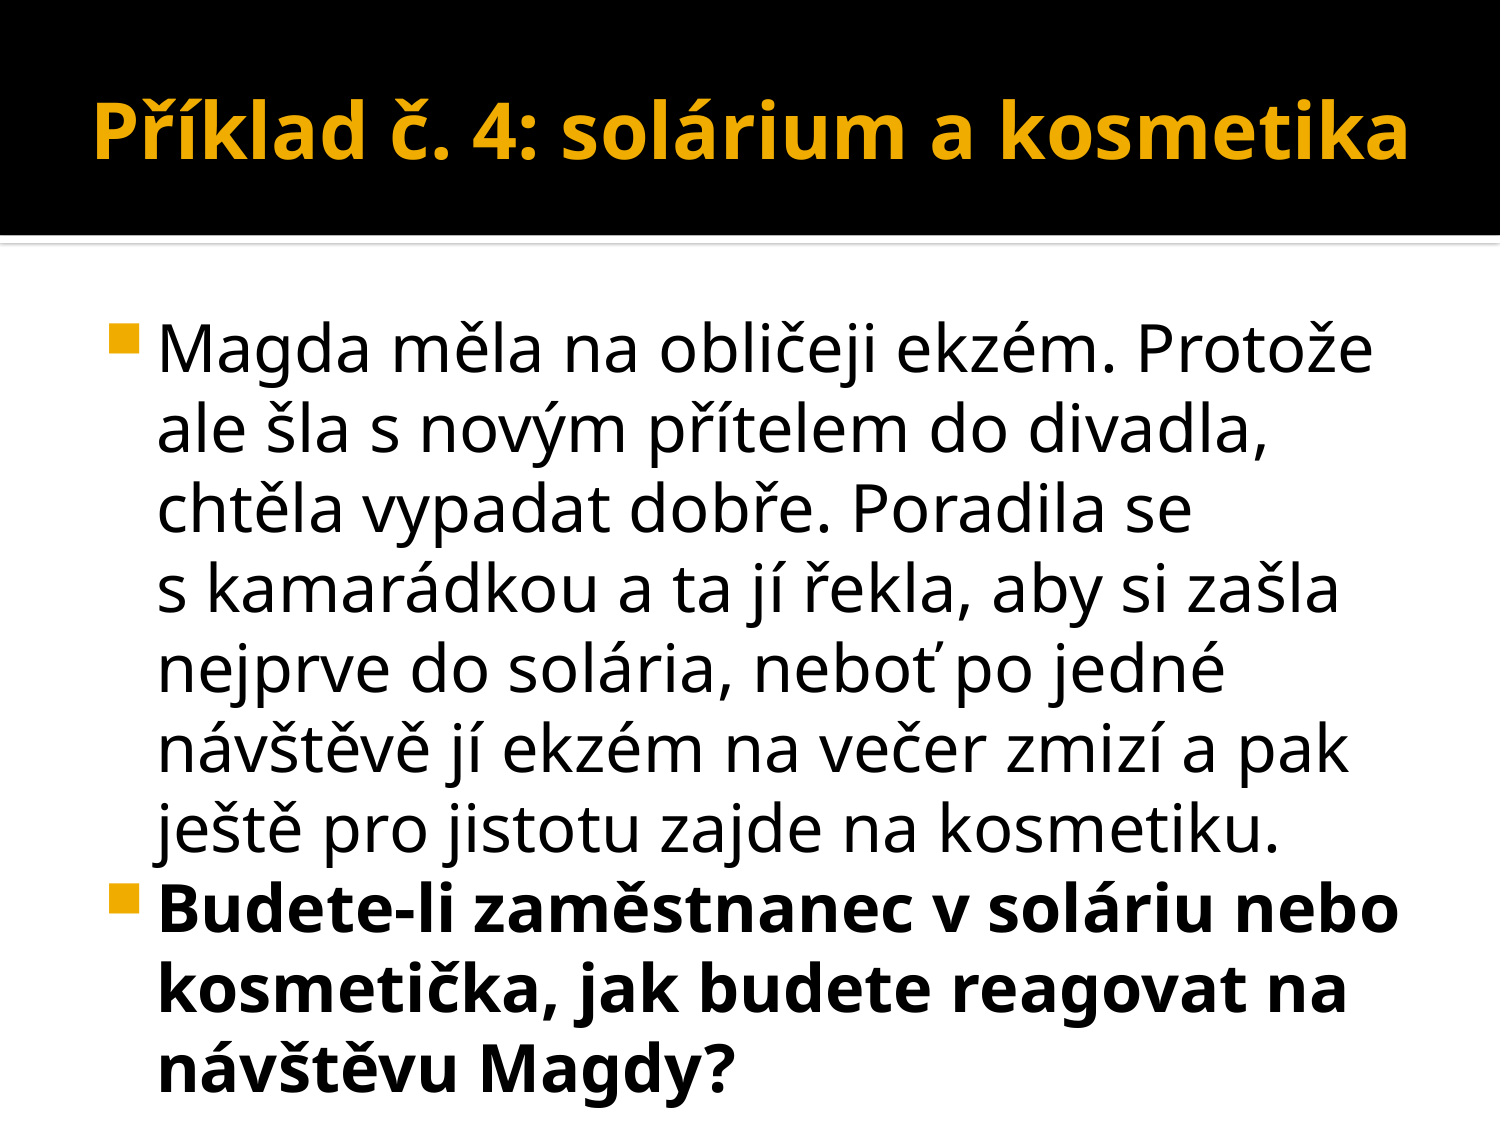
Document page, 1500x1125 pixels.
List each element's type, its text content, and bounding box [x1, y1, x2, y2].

list Magda měla na obličeji ekzém. Protože ale šla s novým přítelem do divadla, chtěla vypadat dobře. Poradila se s kamarádkou a ta jí řekla, aby si zašla nejprve do solária, neboť po jedné návštěvě jí ekzém na večer zmizí a pak ještě pro jistotu zajde na kosmetiku. Budete-li zaměstnanec v soláriu nebo kosmetička, jak budete reagovat na návštěvu Magdy? [75, 291, 1425, 1050]
title Příklad č. 4: solárium a kosmetika [75, 25, 1425, 231]
